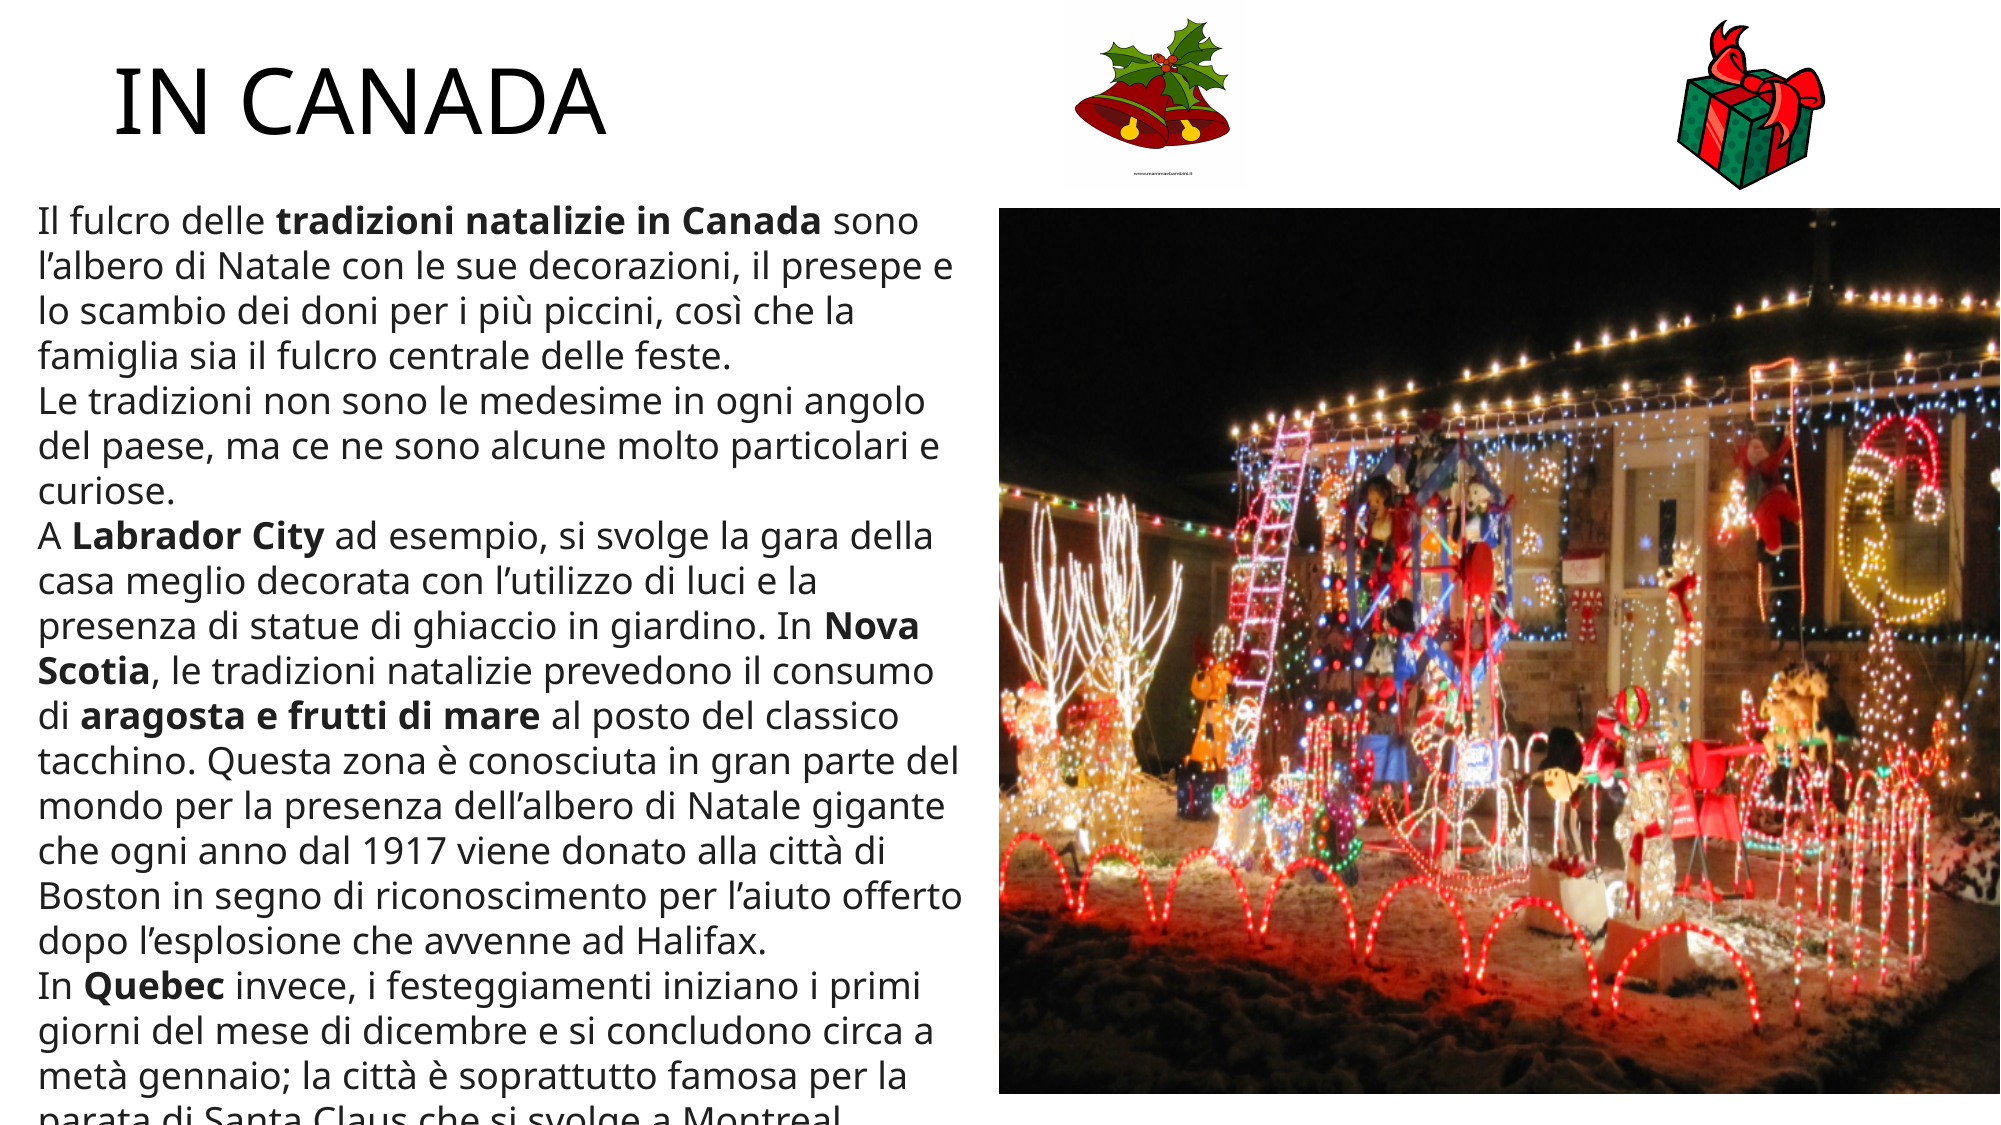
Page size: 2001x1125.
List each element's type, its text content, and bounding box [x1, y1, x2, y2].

text_box Il fulcro delle tradizioni natalizie in Canada sono l’albero di Natale con le sue decorazioni, il presepe e lo scambio dei doni per i più piccini, così che la famiglia sia il fulcro centrale delle feste. Le tradizioni non sono le medesime in ogni angolo del paese, ma ce ne sono alcune molto particolari e curiose. A Labrador City ad esempio, si svolge la gara della casa meglio decorata con l’utilizzo di luci e la presenza di statue di ghiaccio in giardino. In Nova Scotia, le tradizioni natalizie prevedono il consumo di aragosta e frutti di mare al posto del classico tacchino. Questa zona è conosciuta in gran parte del mondo per la presenza dell’albero di Natale gigante che ogni anno dal 1917 viene donato alla città di Boston in segno di riconoscimento per l’aiuto offerto dopo l’esplosione che avvenne ad Halifax. In Quebec invece, i festeggiamenti iniziano i primi giorni del mese di dicembre e si concludono circa a metà gennaio; la città è soprattutto famosa per la parata di Santa Claus che si svolge a Montreal. [22, 189, 1000, 1125]
title IN CANADA [98, 0, 921, 189]
picture [1064, 1, 1247, 189]
picture [999, 208, 2000, 1094]
picture [1676, 19, 1826, 191]
